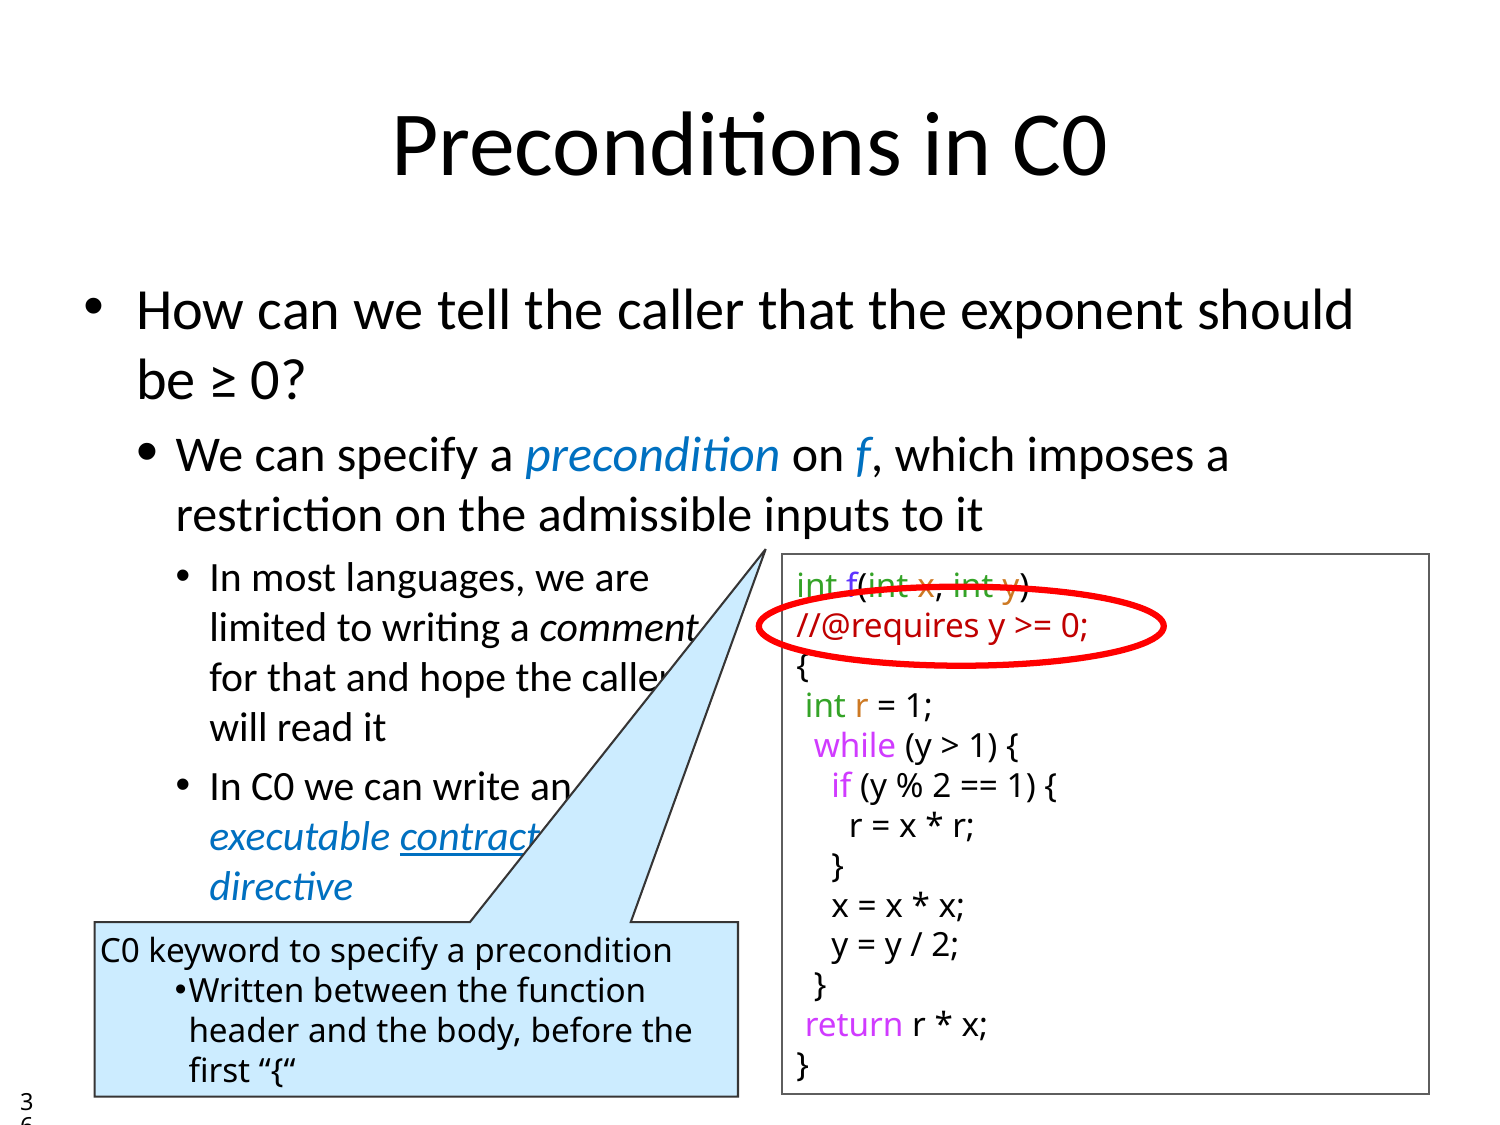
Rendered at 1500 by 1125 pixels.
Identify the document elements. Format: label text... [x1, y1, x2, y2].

text_box int f(int x, int y) //@requires y >= 0; { int r = 1; while (y > 1) { if (y % 2 == 1) { r = x * r; } x = x * x; y = y / 2; } return r * x; } [781, 553, 1430, 1094]
text_box Preconditions in C0 [74, 45, 1425, 233]
list How can we tell the caller that the exponent should be ≥ 0? We can specify a precondition on f, which imposes a restriction on the admissible inputs to it In most languages, we are limited to writing a comment for that and hope the caller will read it In C0 we can write an executable contract directive [74, 261, 1374, 1059]
text_box C0 keyword to specify a precondition Written between the function header and the body, before the first “{“ [94, 549, 766, 1097]
slide_number 36 [11, 1078, 52, 1117]
text_box [758, 586, 1164, 666]
